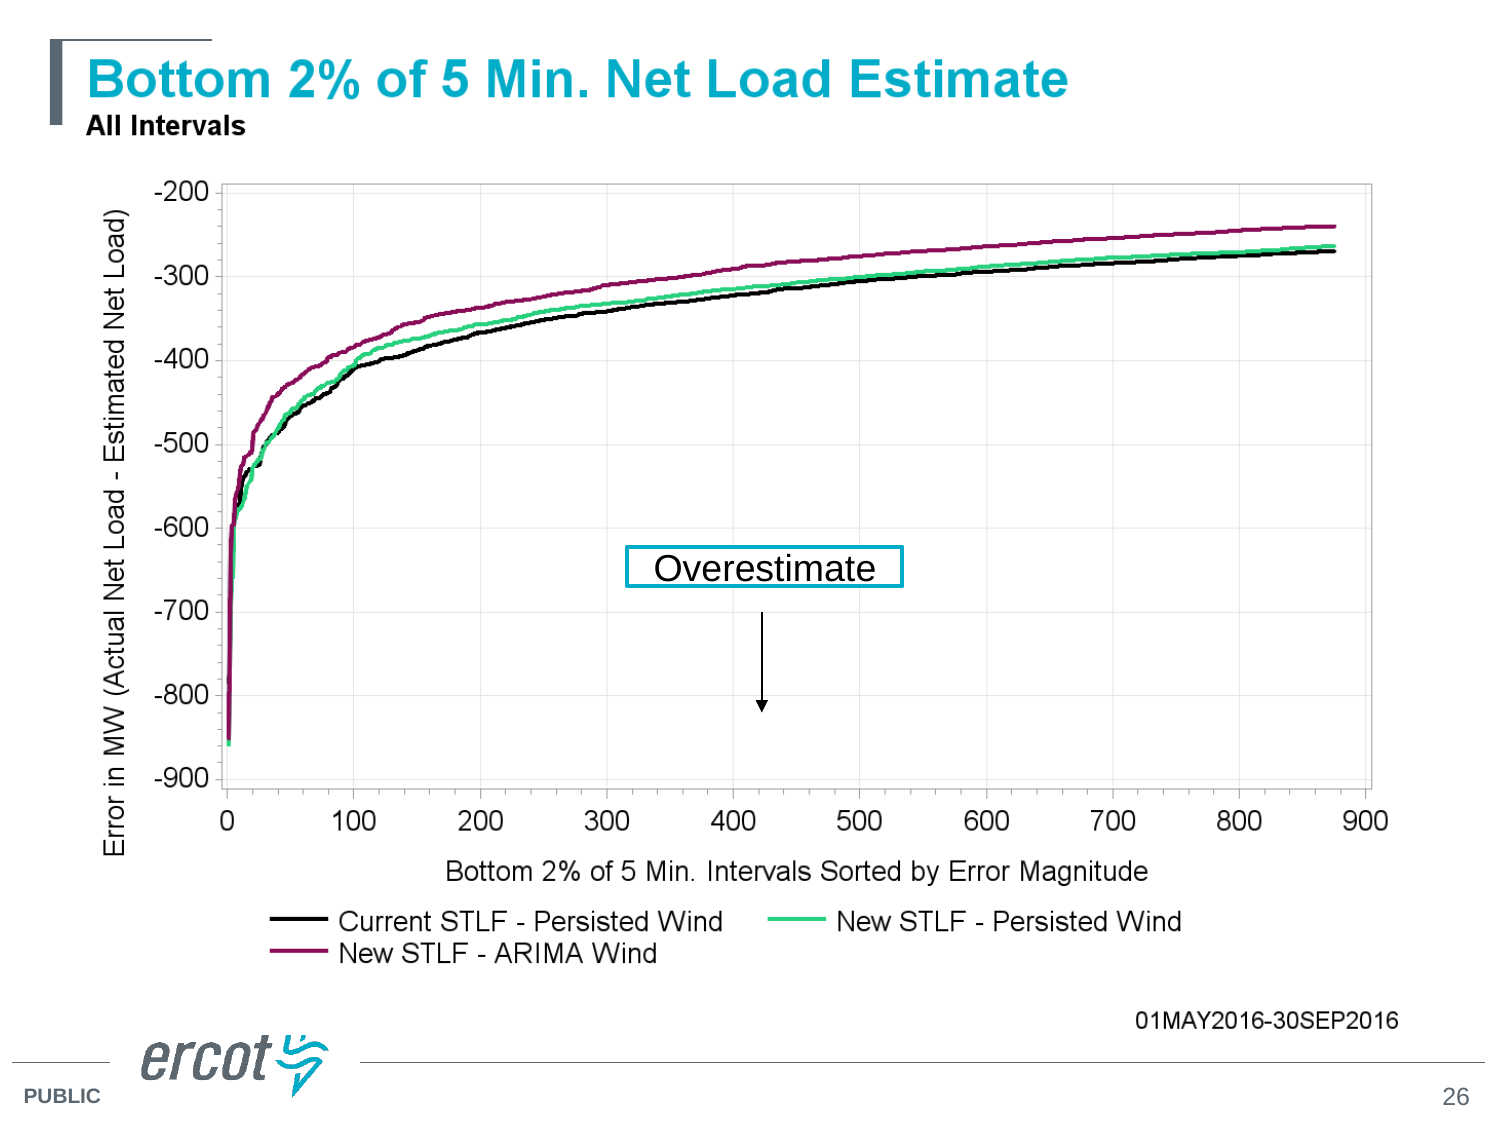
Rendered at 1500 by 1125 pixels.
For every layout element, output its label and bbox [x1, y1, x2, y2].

picture [86, 49, 1401, 1100]
